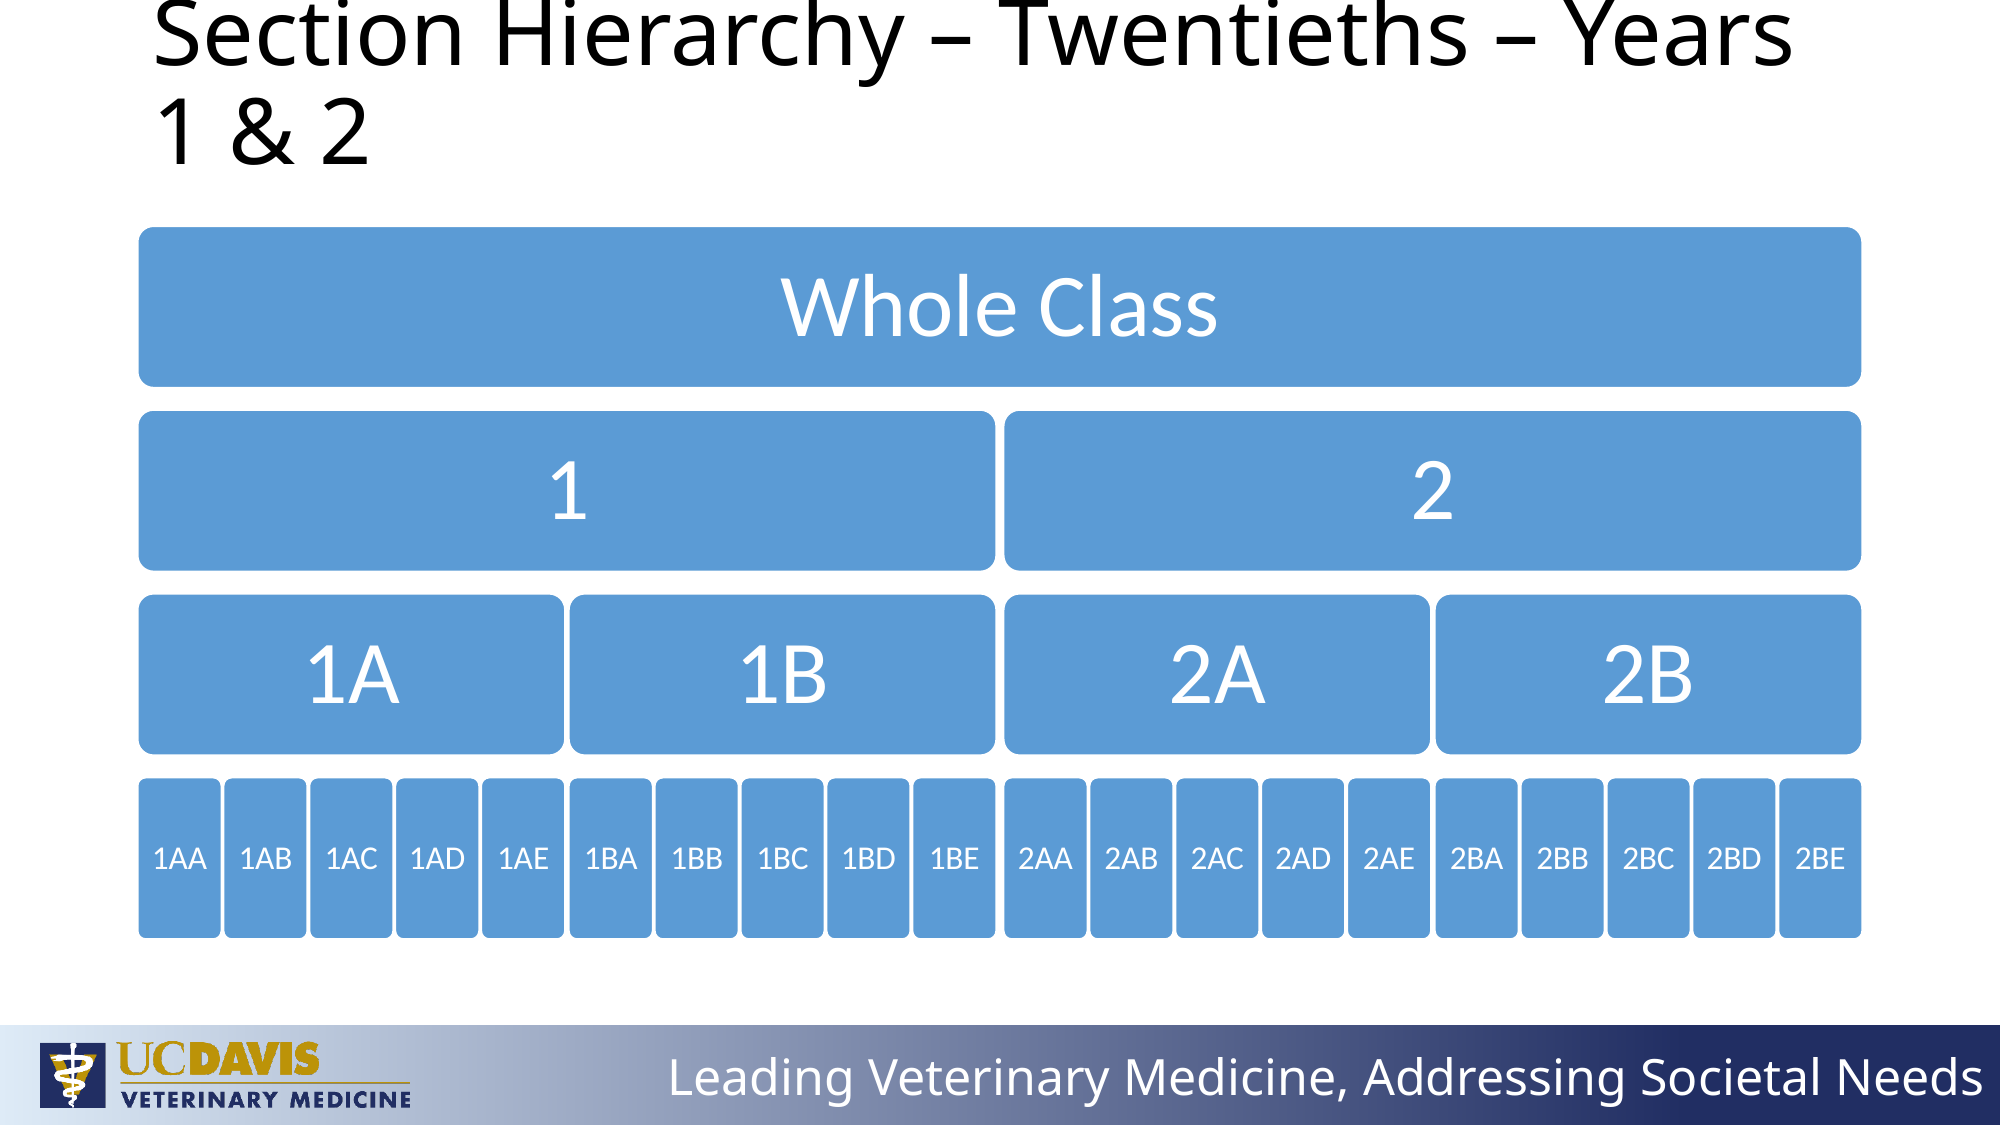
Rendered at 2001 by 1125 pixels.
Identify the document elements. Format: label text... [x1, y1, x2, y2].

text_box 2AA [1002, 776, 1088, 941]
text_box 2BD [1691, 776, 1777, 941]
text_box Whole Class [136, 224, 1864, 389]
text_box 2AC [1174, 776, 1260, 941]
text_box 2BB [1519, 776, 1606, 941]
text_box 2BC [1605, 776, 1691, 941]
text_box 1BA [567, 776, 654, 941]
text_box 2BA [1433, 776, 1520, 941]
text_box 2A [1002, 592, 1433, 757]
text_box 2B [1433, 592, 1864, 757]
text_box 1AC [308, 776, 394, 941]
text_box 1BC [739, 776, 825, 941]
text_box 1BB [653, 776, 740, 941]
text_box 1AE [480, 776, 567, 941]
text_box 1AA [136, 776, 222, 941]
text_box 1BD [825, 776, 911, 941]
picture [40, 1041, 410, 1108]
text_box 1BE [911, 776, 998, 941]
title Section Hierarchy – Twentieths – Years 1 & 2 [137, 24, 1863, 147]
text_box 1 [136, 408, 998, 573]
text_box 2AD [1260, 776, 1346, 941]
text_box 1AB [222, 776, 308, 941]
text_box 2BE [1777, 776, 1864, 941]
text_box 2AE [1346, 776, 1433, 941]
text_box 2AB [1088, 776, 1174, 941]
text_box 1AD [394, 776, 480, 941]
text_box 1B [567, 592, 998, 757]
text_box 2 [1002, 408, 1864, 573]
text_box 1A [136, 592, 567, 757]
